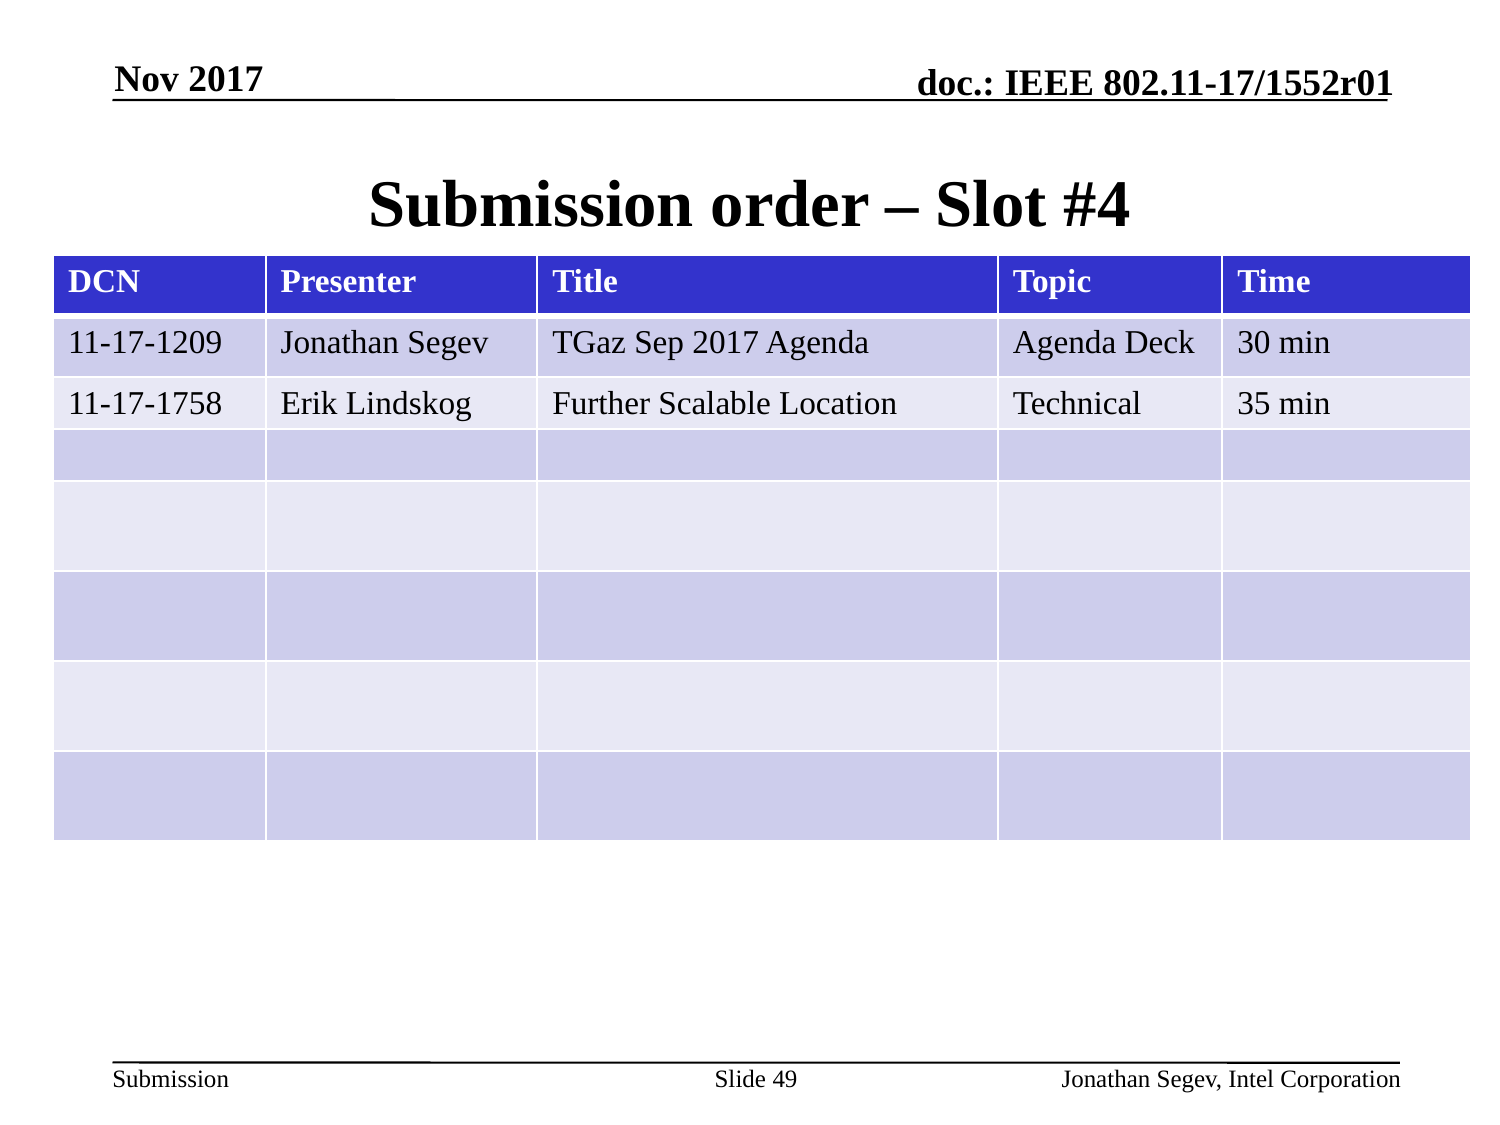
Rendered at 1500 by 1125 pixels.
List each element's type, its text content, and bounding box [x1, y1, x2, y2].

table_cell [1223, 430, 1470, 480]
table_cell Jonathan Segev [267, 319, 536, 376]
table_cell [999, 662, 1221, 750]
table_cell [267, 752, 536, 840]
table_cell [1223, 482, 1470, 570]
table_cell [999, 430, 1221, 480]
table_cell Erik Lindskog [267, 378, 536, 428]
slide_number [114, 54, 423, 100]
table_cell 11-17-1209 [54, 319, 265, 376]
table_cell [1223, 752, 1470, 840]
table_header DCN [54, 256, 265, 313]
table_cell 30 min [1223, 319, 1470, 376]
table_cell [538, 662, 997, 750]
table_cell [1223, 662, 1470, 750]
table_header Title [538, 256, 997, 313]
table_cell [538, 752, 997, 840]
table_header Presenter [267, 256, 536, 313]
table_cell [1223, 572, 1470, 660]
table_cell 35 min [1223, 378, 1470, 428]
table_cell [54, 482, 265, 570]
table_cell [999, 572, 1221, 660]
table_cell [54, 662, 265, 750]
table_header Topic [999, 256, 1221, 313]
table_cell [267, 482, 536, 570]
table_cell [267, 572, 536, 660]
table_header Time [1223, 256, 1470, 313]
table_cell Agenda Deck [999, 319, 1221, 376]
footer Jonathan Segev, Intel Corporation [878, 1061, 1402, 1093]
table_cell [999, 482, 1221, 570]
table_cell [54, 572, 265, 660]
table_cell [538, 430, 997, 480]
table_cell [538, 572, 997, 660]
table_cell Technical [999, 378, 1221, 428]
title Submission order – Slot #4 [112, 112, 1388, 254]
table_cell TGaz Sep 2017 Agenda [538, 319, 997, 376]
slide_number Slide 49 [712, 1061, 800, 1123]
table_cell [999, 752, 1221, 840]
table_cell [267, 430, 536, 480]
table_cell [54, 752, 265, 840]
table_cell [54, 430, 265, 480]
table_cell Further Scalable Location [538, 378, 997, 428]
table_cell 11-17-1758 [54, 378, 265, 428]
table_cell [267, 662, 536, 750]
table_cell [538, 482, 997, 570]
